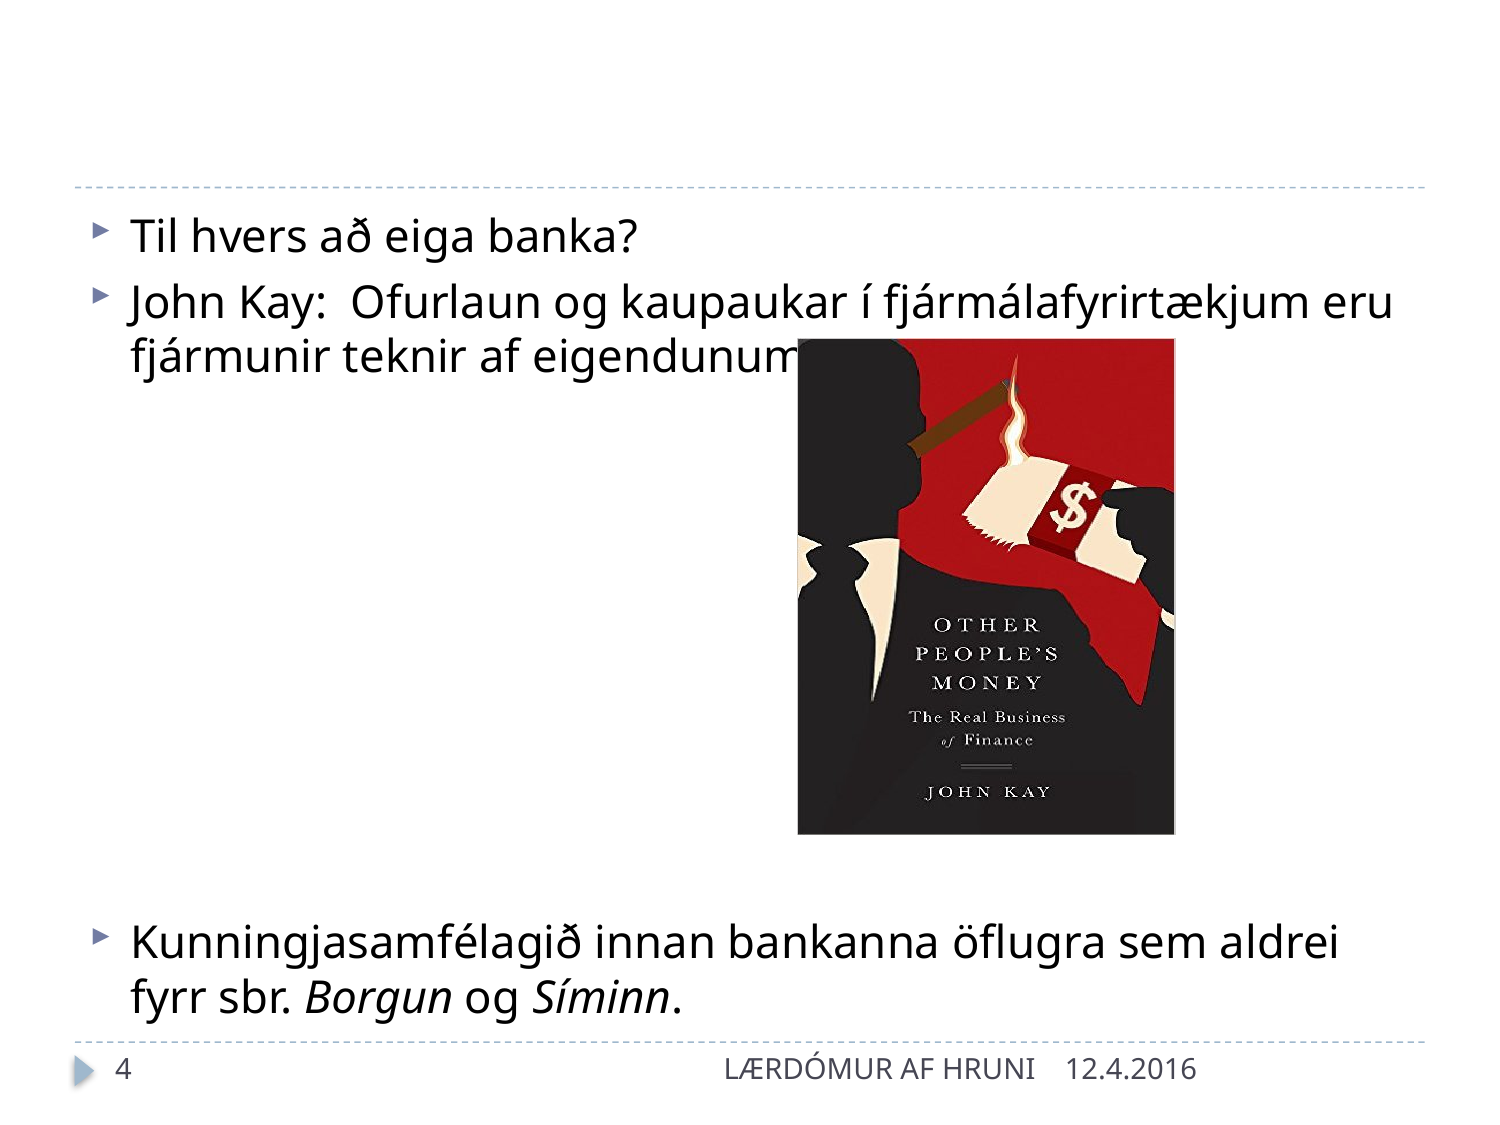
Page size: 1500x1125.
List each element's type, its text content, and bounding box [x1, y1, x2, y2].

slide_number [1050, 1042, 1426, 1103]
footer LÆRDÓMUR AF HRUNI [475, 1042, 1050, 1103]
slide_number 4 [100, 1042, 426, 1103]
list Til hvers að eiga banka? John Kay: Ofurlaun og kaupaukar í fjármálafyrirtækjum eru fjármunir teknir af eigendunum Kunningjasamfélagið innan bankanna öflugra sem aldrei fyrr sbr. Borgun og Síminn. [75, 200, 1425, 1035]
picture [796, 337, 1176, 835]
